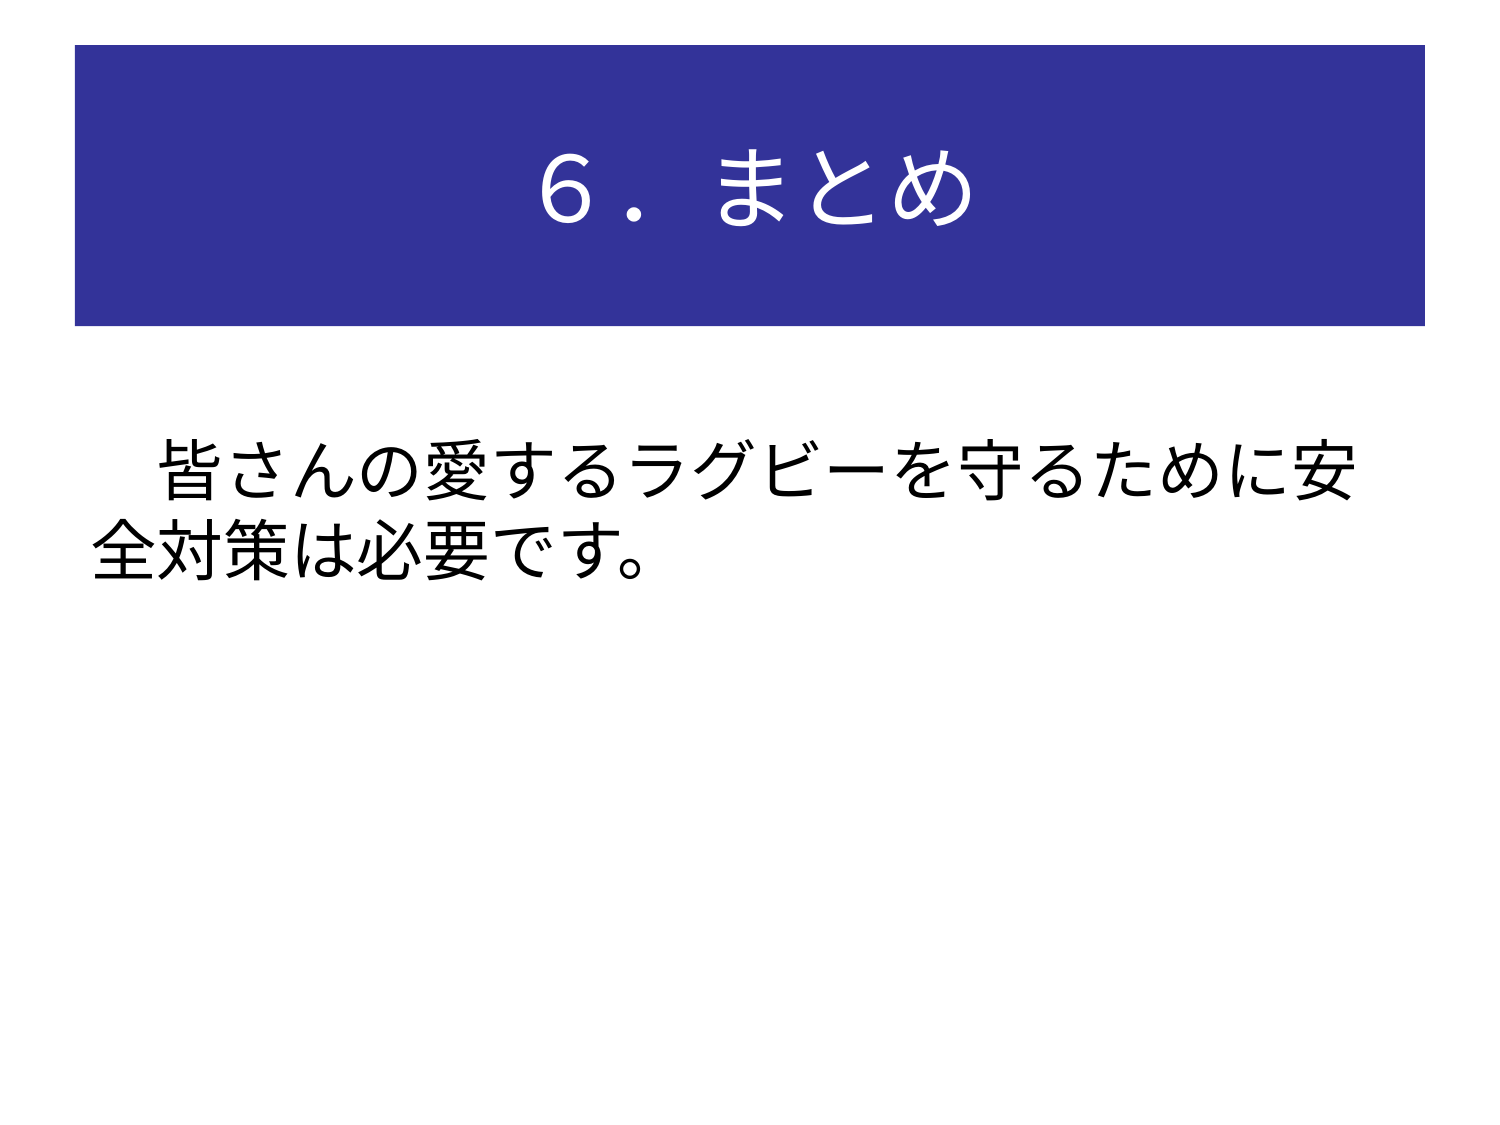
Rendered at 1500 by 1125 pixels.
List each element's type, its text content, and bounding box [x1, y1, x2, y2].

text_box ６．まとめ [74, 45, 1425, 327]
list 皆さんの愛するラグビーを守るために安全対策は必要です。 [75, 420, 1425, 894]
